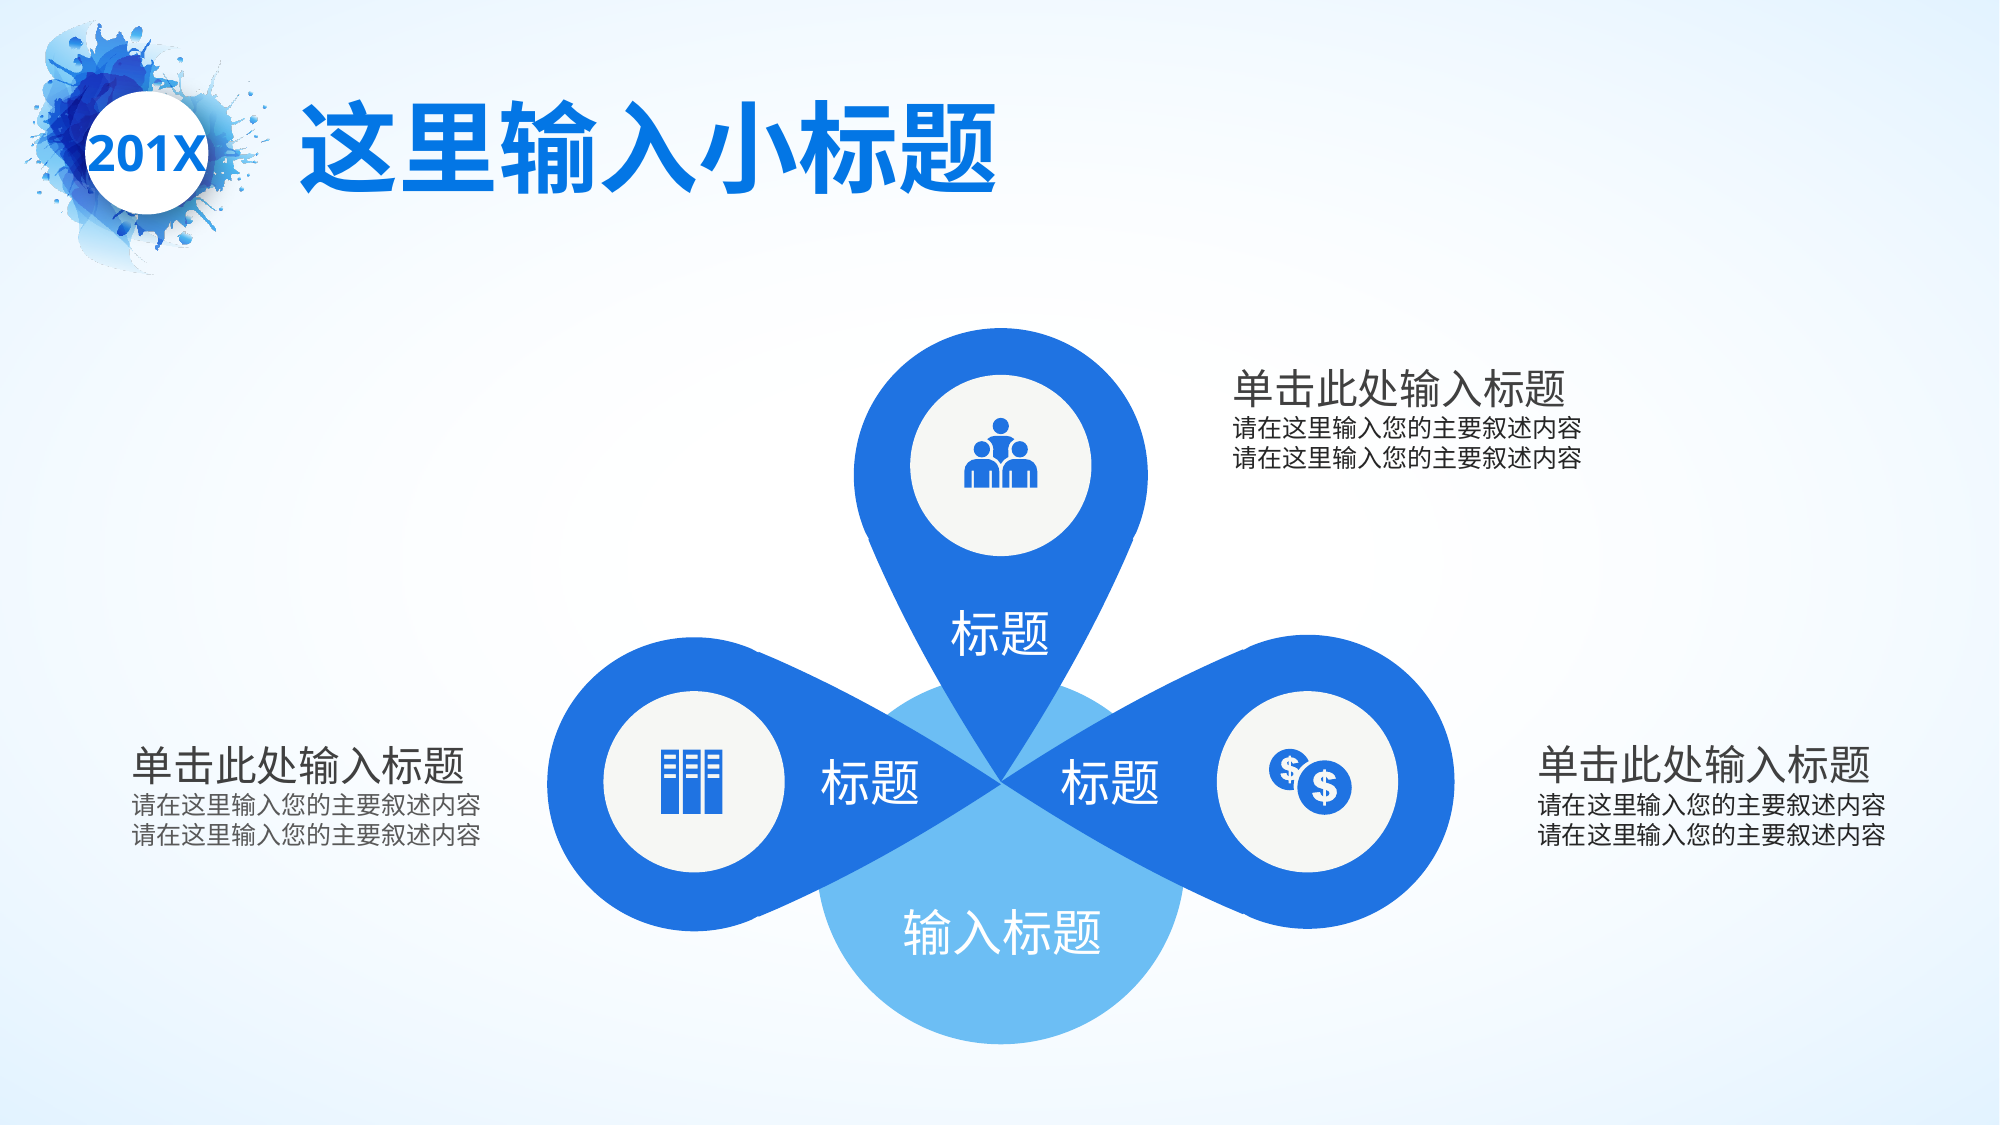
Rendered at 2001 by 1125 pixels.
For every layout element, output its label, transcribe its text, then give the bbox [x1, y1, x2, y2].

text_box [816, 929, 1186, 1045]
text_box 单击此处输入标题 请在这里输入您的主要叙述内容 请在这里输入您的主要叙述内容 [1218, 355, 1598, 561]
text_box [547, 637, 1001, 932]
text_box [23, 19, 270, 276]
text_box 单击此处输入标题 请在这里输入您的主要叙述内容 请在这里输入您的主要叙述内容 [1522, 731, 1903, 937]
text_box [853, 328, 1148, 782]
text_box 单击此处输入标题 请在这里输入您的主要叙述内容 请在这里输入您的主要叙述内容 [116, 732, 497, 937]
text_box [1000, 634, 1455, 929]
text_box 这里输入小标题 [283, 78, 1014, 213]
